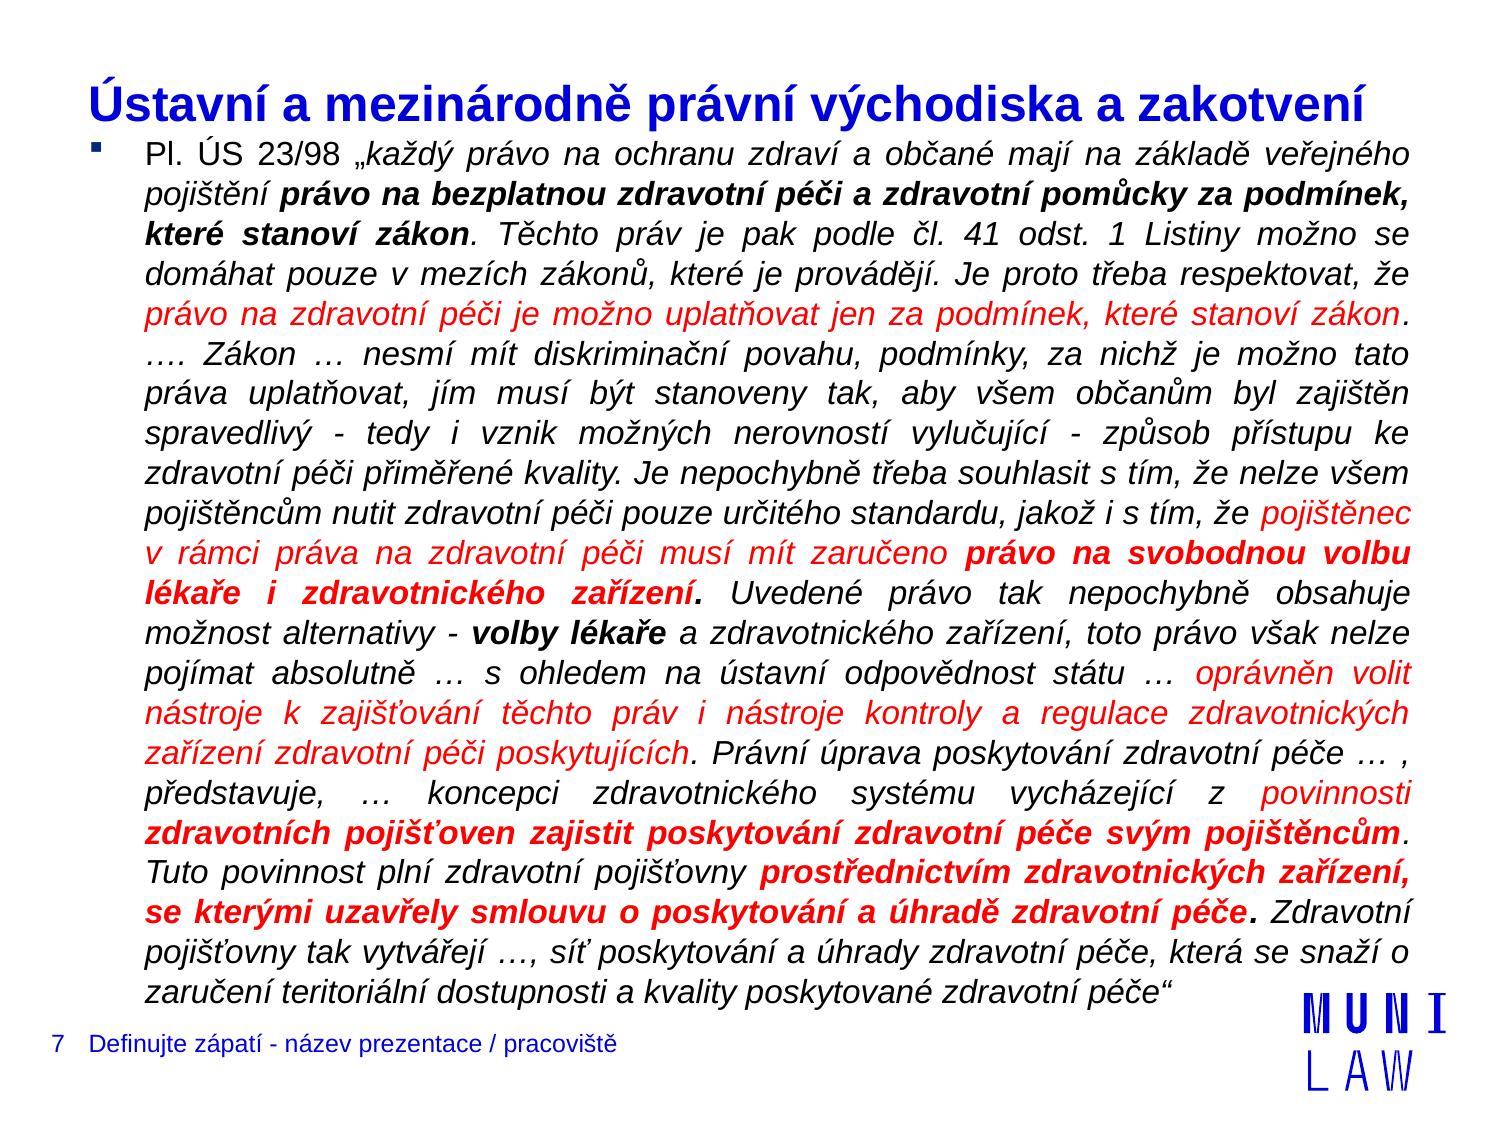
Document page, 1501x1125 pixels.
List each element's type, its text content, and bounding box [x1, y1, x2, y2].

list Pl. ÚS 23/98 „každý právo na ochranu zdraví a občané mají na základě veřejného pojištění právo na bezplatnou zdravotní péči a zdravotní pomůcky za podmínek, které stanoví zákon. Těchto práv je pak podle čl. 41 odst. 1 Listiny možno se domáhat pouze v mezích zákonů, které je provádějí. Je proto třeba respektovat, že právo na zdravotní péči je možno uplatňovat jen za podmínek, které stanoví zákon. …. Zákon … nesmí mít diskriminační povahu, podmínky, za nichž je možno tato práva uplatňovat, jím musí být stanoveny tak, aby všem občanům byl zajištěn spravedlivý - tedy i vznik možných nerovností vylučující - způsob přístupu ke zdravotní péči přiměřené kvality. Je nepochybně třeba souhlasit s tím, že nelze všem pojištěncům nutit zdravotní péči pouze určitého standardu, jakož i s tím, že pojištěnec v rámci práva na zdravotní péči musí mít zaručeno právo na svobodnou volbu lékaře i zdravotnického zařízení. Uvedené právo tak nepochybně obsahuje možnost alternativy - volby lékaře a zdravotnického zařízení, toto právo však nelze pojímat absolutně … s ohledem na ústavní odpovědnost státu … oprávněn volit nástroje k zajišťování těchto práv i nástroje kontroly a regulace zdravotnických zařízení zdravotní péči poskytujících. Právní úprava poskytování zdravotní péče … , představuje, … koncepci zdravotnického systému vycházející z povinnosti zdravotních pojišťoven zajistit poskytování zdravotní péče svým pojištěncům. Tuto povinnost plní zdravotní pojišťovny prostřednictvím zdravotnických zařízení, se kterými uzavřely smlouvu o poskytování a úhradě zdravotní péče. Zdravotní pojišťovny tak vytvářejí …, síť poskytování a úhrady zdravotní péče, která se snaží o zaručení teritoriální dostupnosti a kvality poskytované zdravotní péče“ [88, 132, 1412, 957]
footer Definujte zápatí - název prezentace / pracoviště [88, 1021, 1064, 1063]
slide_number 7 [50, 1021, 82, 1063]
title Ústavní a mezinárodně právní východiska a zakotvení [88, 47, 1412, 122]
